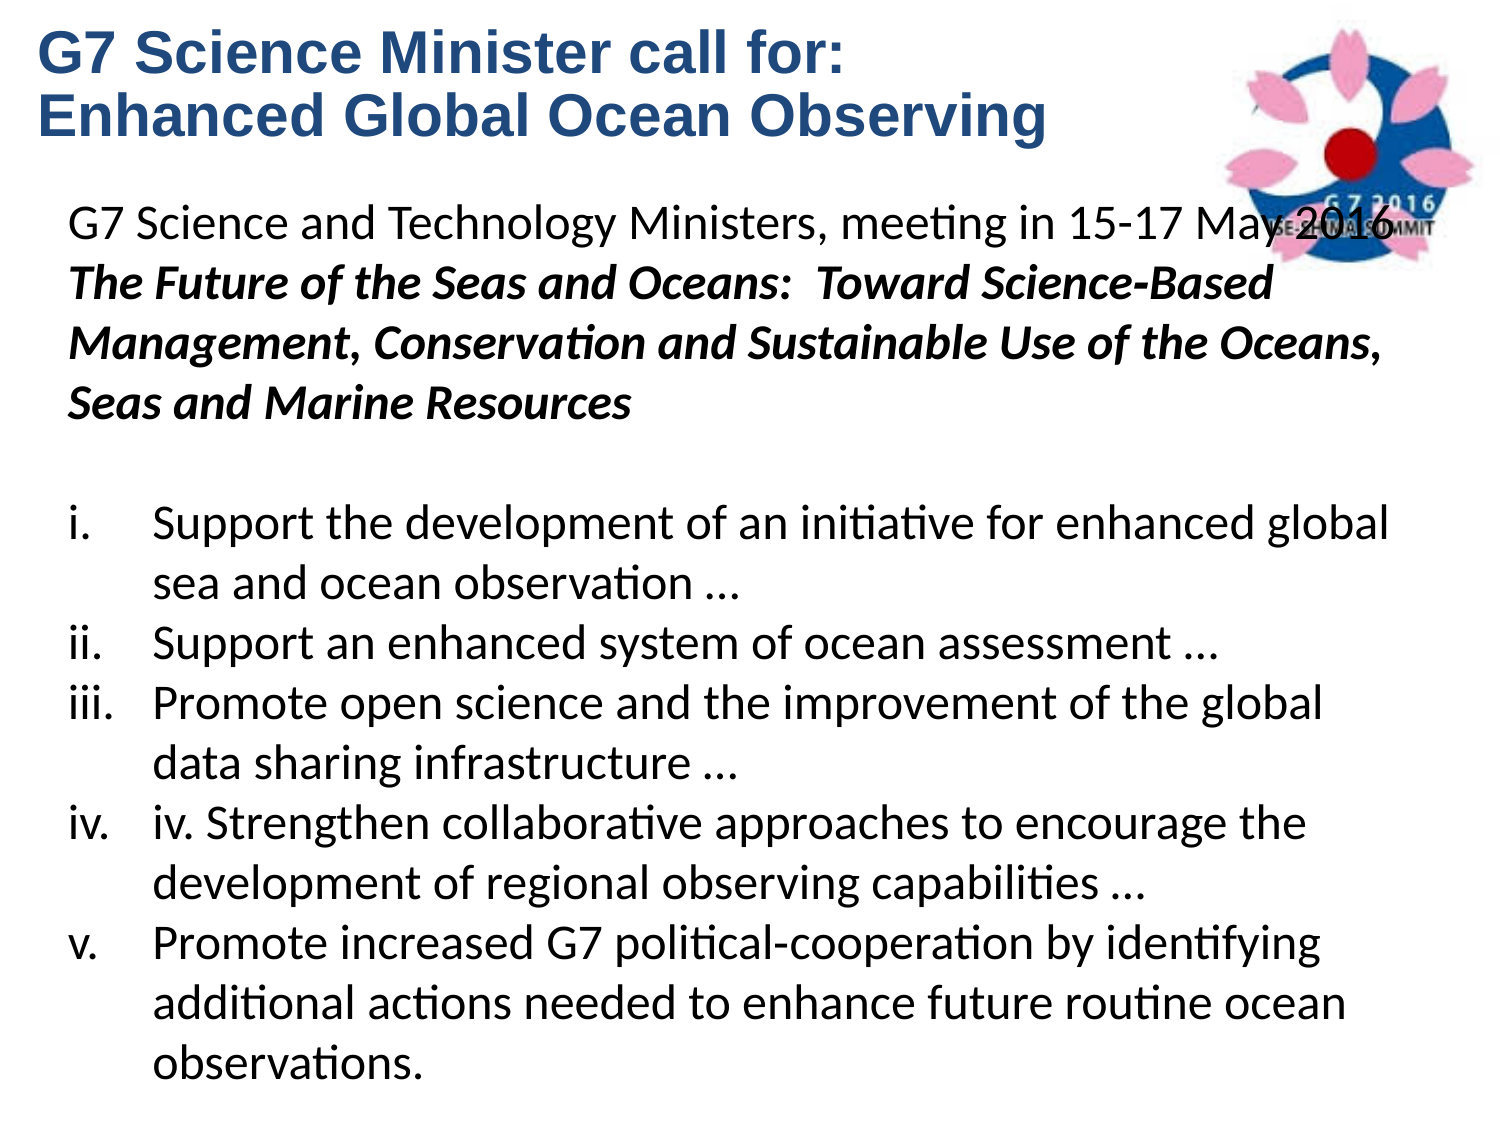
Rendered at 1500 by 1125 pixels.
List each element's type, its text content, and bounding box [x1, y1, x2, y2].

text_box G7 Science Minister call for: Enhanced Global Ocean Observing [23, 23, 1194, 149]
text_box G7 Science and Technology Ministers, meeting in 15-17 May 2016 The Future of the Seas and Oceans: Toward Science‐Based Management, Conservation and Sustainable Use of the Oceans, Seas and Marine Resources Support the development of an initiative for enhanced global sea and ocean observation … Support an enhanced system of ocean assessment … Promote open science and the improvement of the global data sharing infrastructure … iv. Strengthen collaborative approaches to encourage the development of regional observing capabilities … Promote increased G7 political‐cooperation by identifying additional actions needed to enhance future routine ocean observations. [53, 181, 1436, 1097]
picture [1199, 4, 1500, 288]
